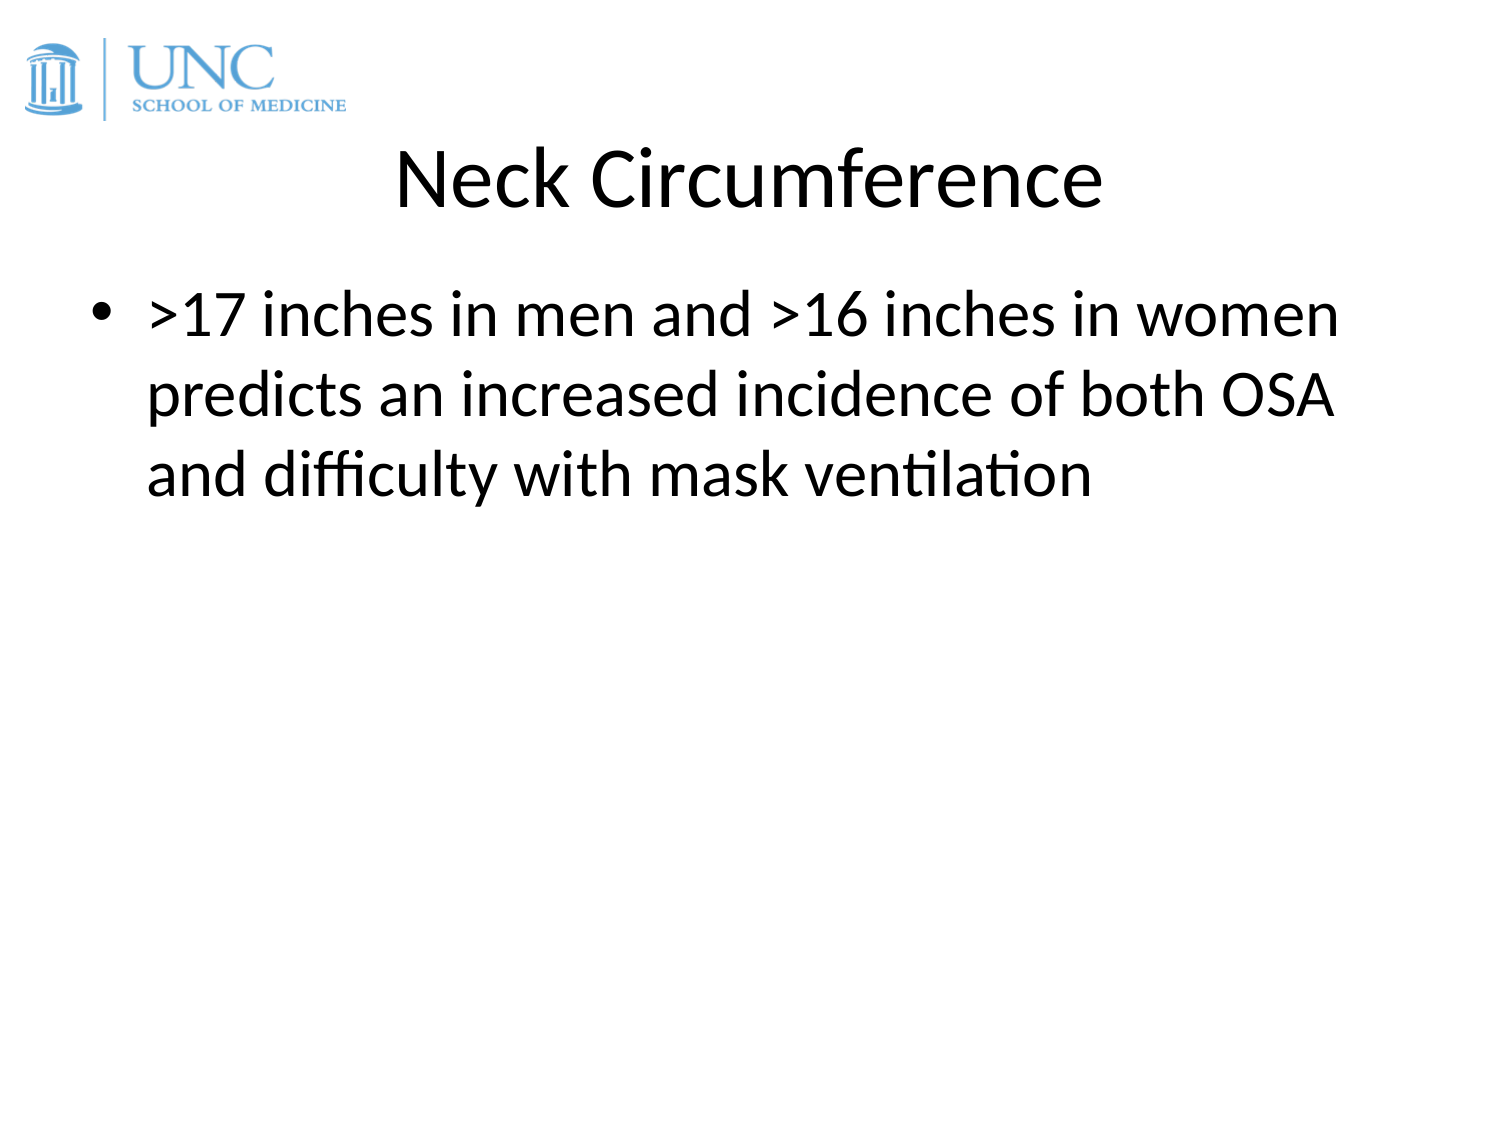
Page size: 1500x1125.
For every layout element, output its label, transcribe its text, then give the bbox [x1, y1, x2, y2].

list >17 inches in men and >16 inches in women predicts an increased incidence of both OSA and difficulty with mask ventilation [75, 262, 1425, 1005]
picture [24, 37, 347, 122]
title Neck Circumference [75, 112, 1425, 233]
